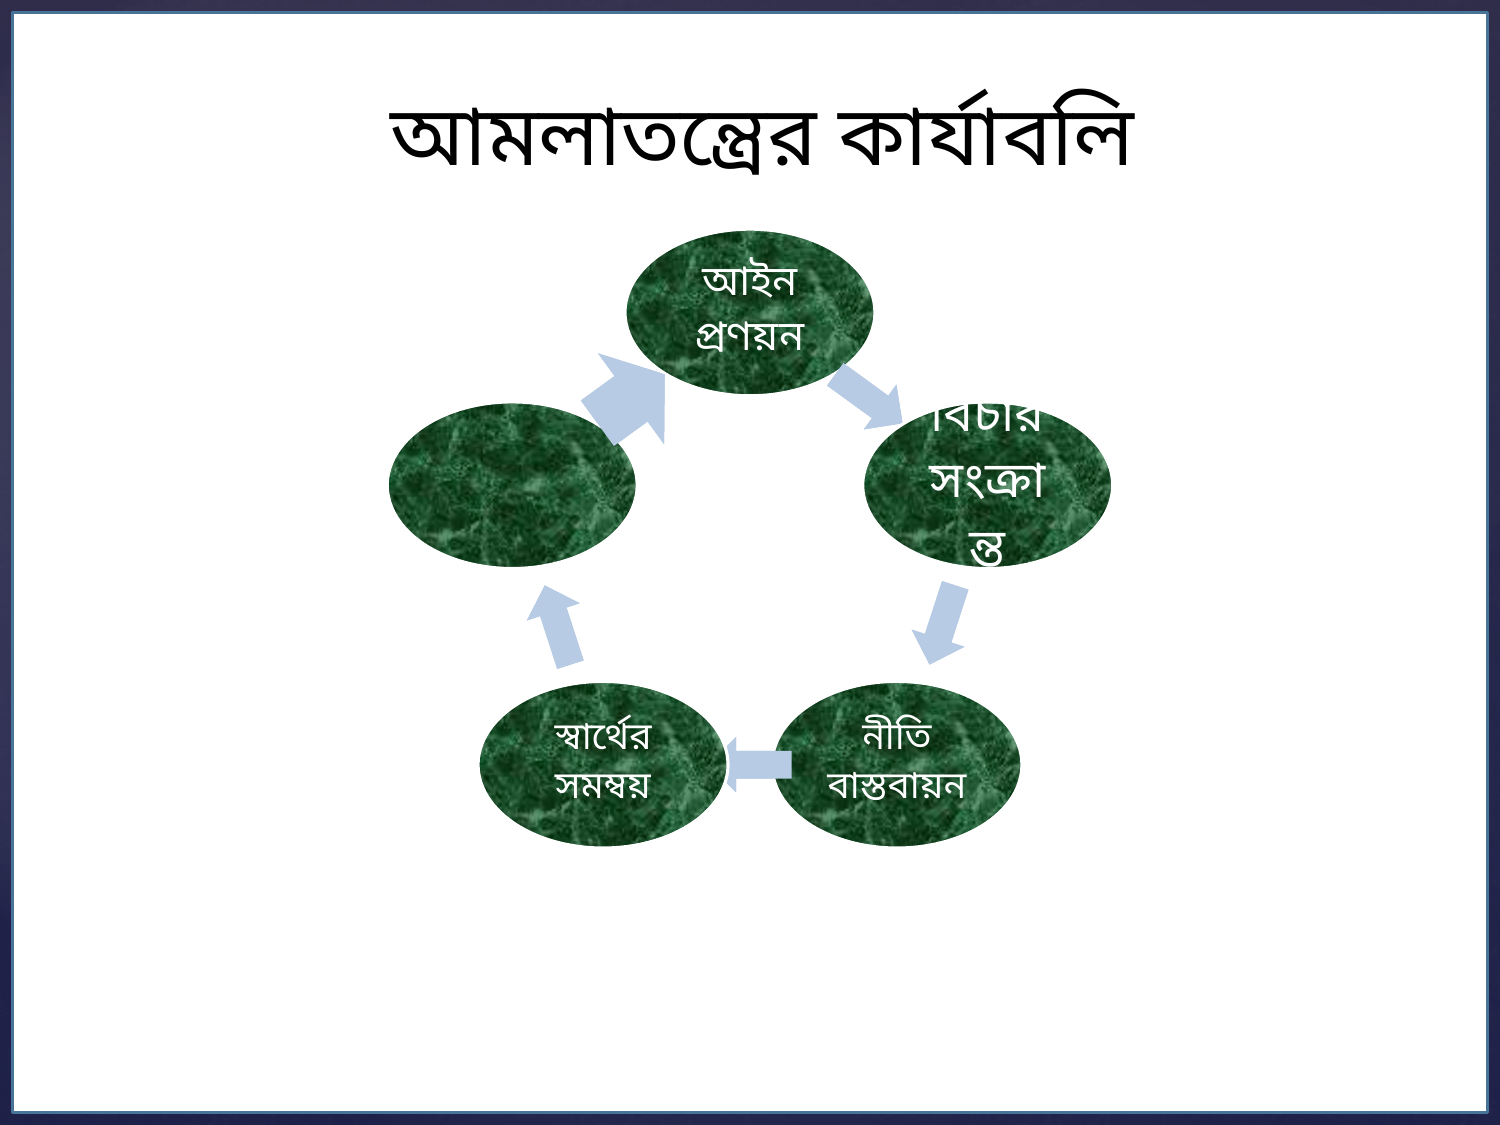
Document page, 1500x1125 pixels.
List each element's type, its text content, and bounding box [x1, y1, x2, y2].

text_box [11, 11, 1489, 1114]
text_box আমলাতন্ত্রের কার্যাবলি [225, 75, 1300, 190]
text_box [249, 228, 1251, 897]
